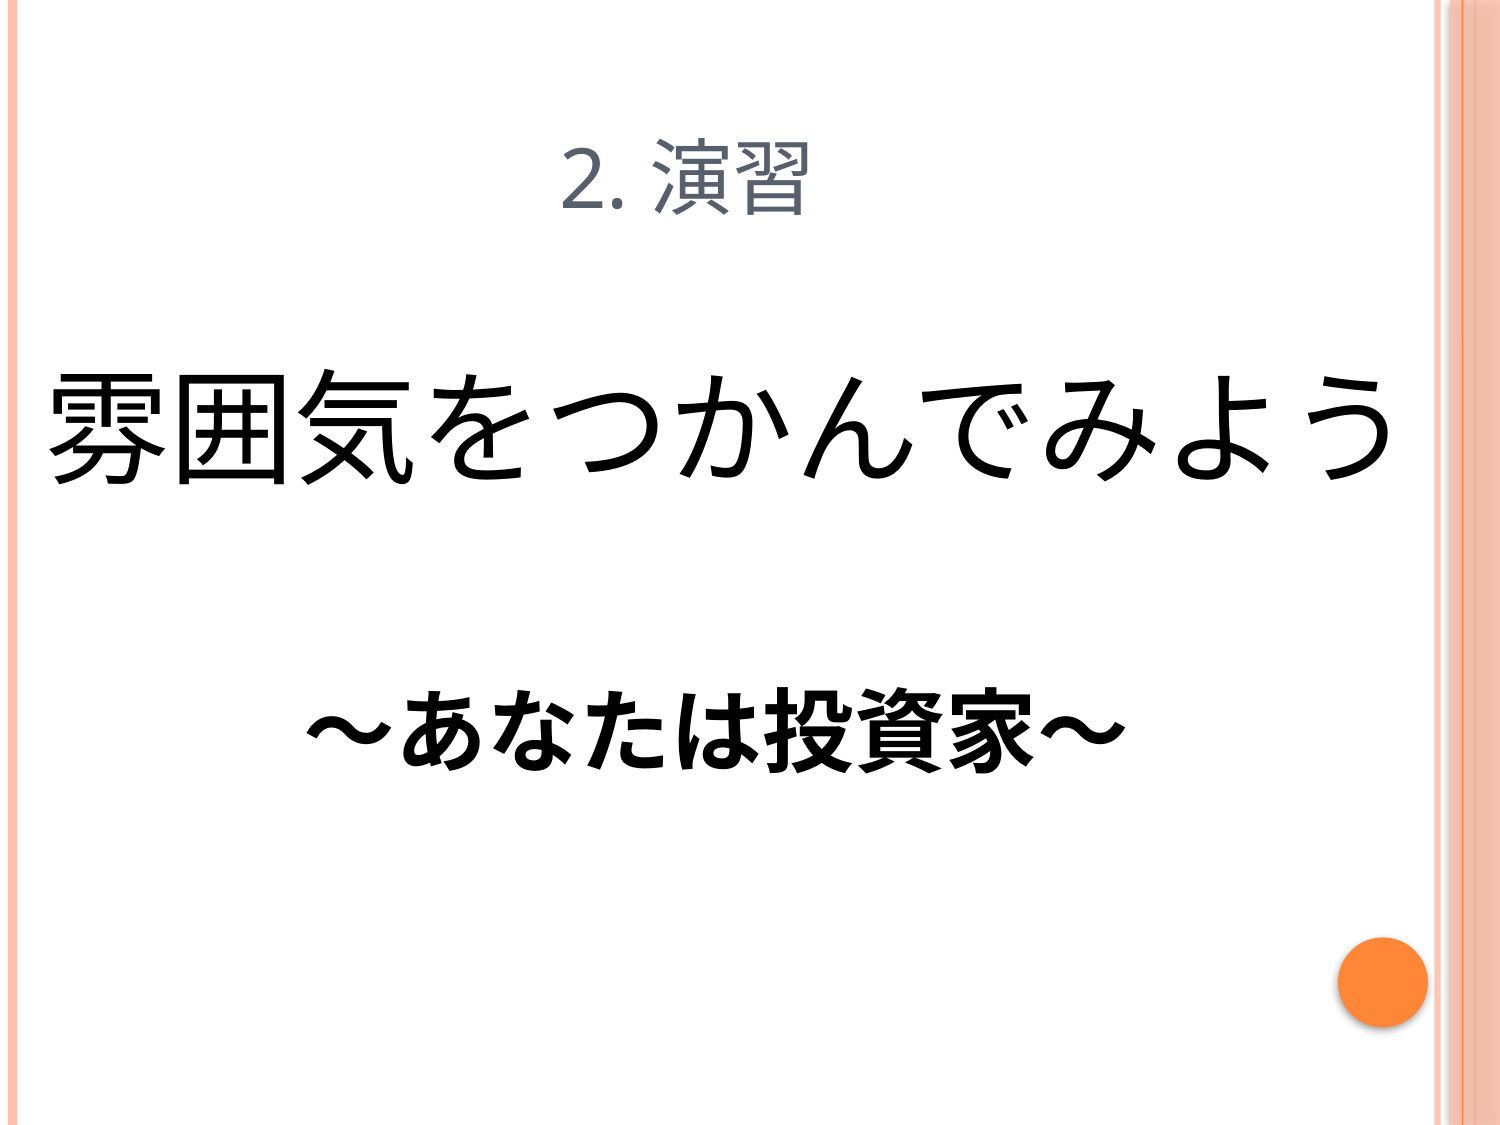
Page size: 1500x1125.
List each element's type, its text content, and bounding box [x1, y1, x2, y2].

text_box ～あなたは投資家～ [289, 666, 1223, 792]
title 2.演習 [75, 45, 1300, 233]
list 雰囲気をつかんでみよう [29, 341, 1436, 1125]
